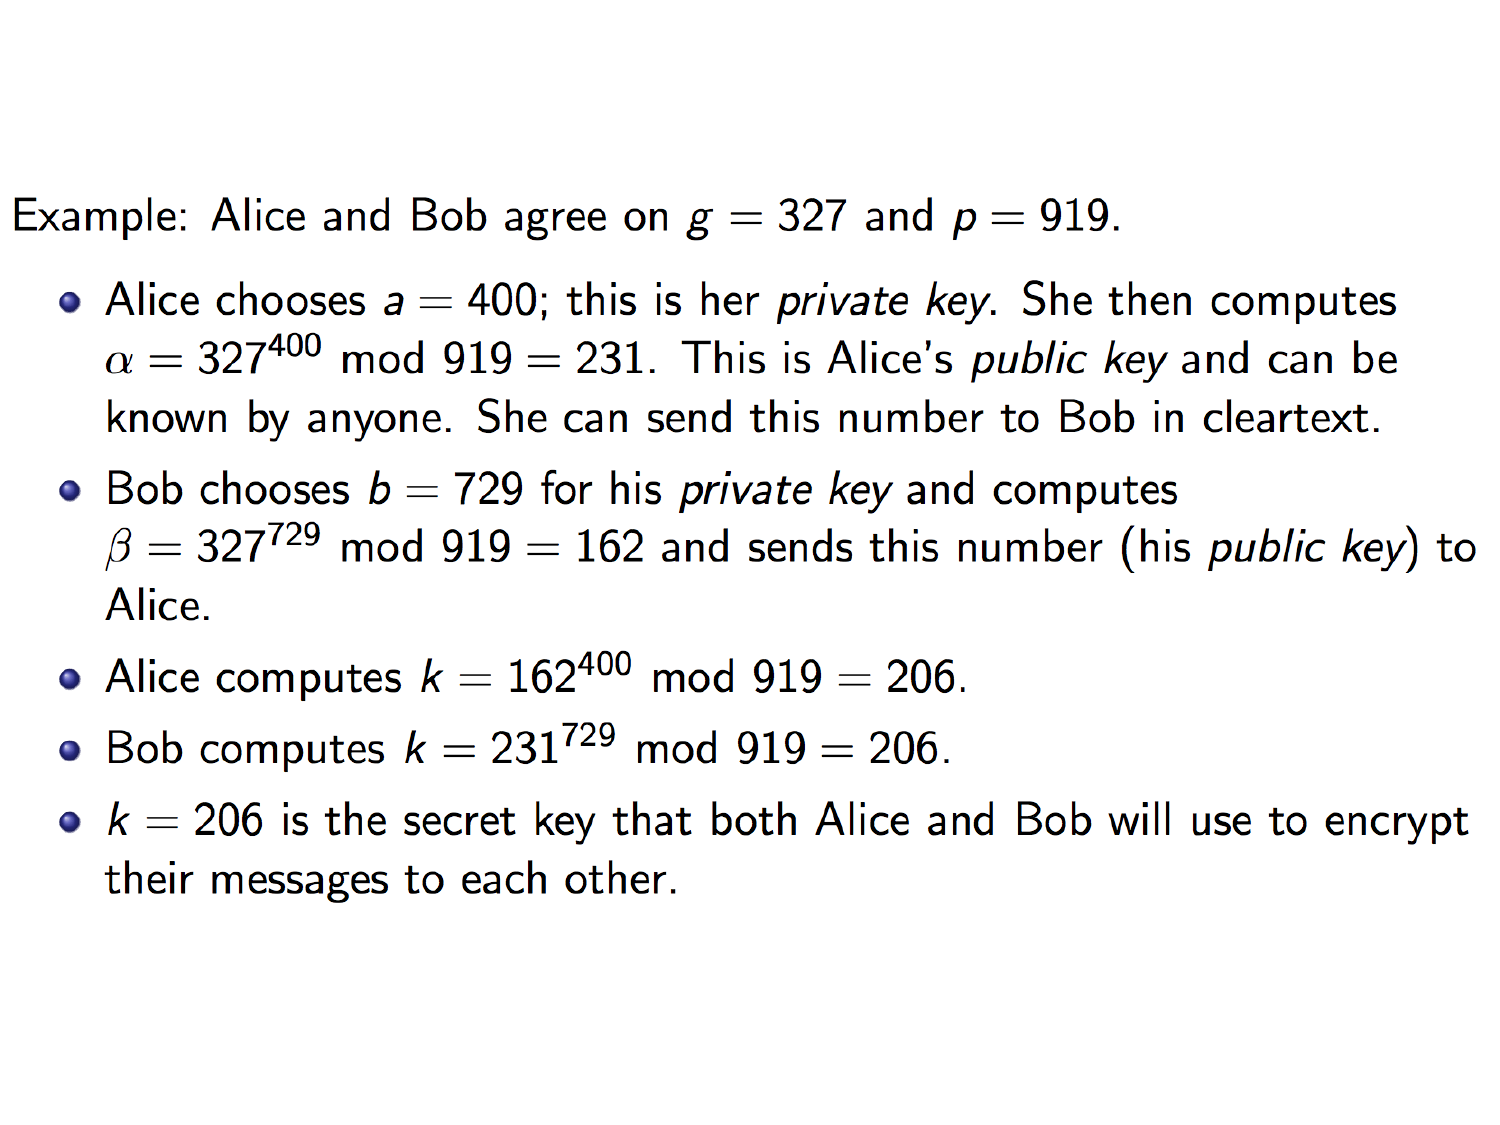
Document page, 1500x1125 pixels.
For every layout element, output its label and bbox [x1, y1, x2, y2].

picture [0, 174, 1500, 950]
